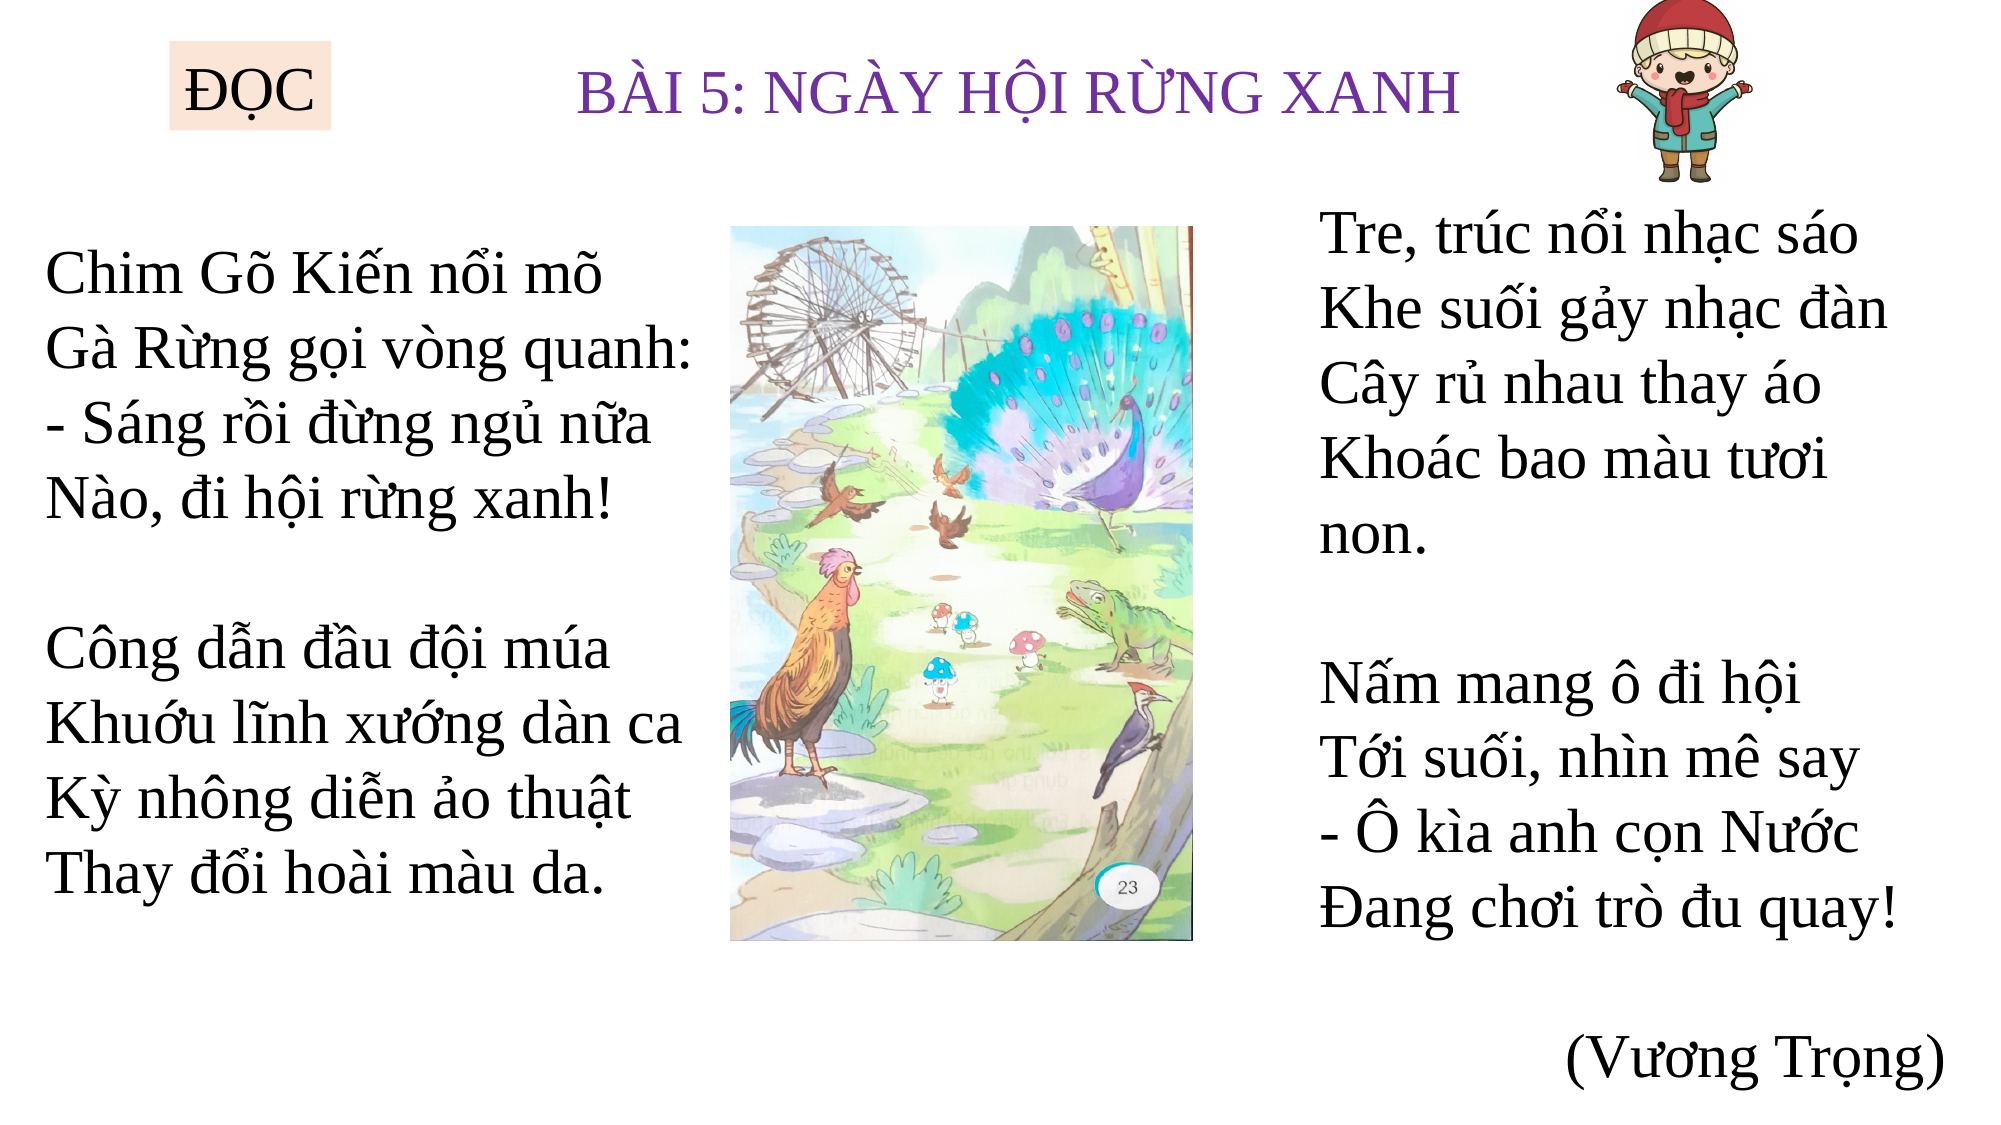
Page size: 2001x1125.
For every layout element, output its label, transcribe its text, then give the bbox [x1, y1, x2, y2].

text_box ĐỌC [169, 40, 332, 131]
text_box Chim Gõ Kiến nổi mõ Gà Rừng gọi vòng quanh: - Sáng rồi đừng ngủ nữa Nào, đi hội rừng xanh! Công dẫn đầu đội múa Khuớu lĩnh xướng dàn ca Kỳ nhông diễn ảo thuật Thay đổi hoài màu da. [30, 223, 731, 914]
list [730, 226, 1193, 941]
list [1616, 0, 1753, 183]
text_box BÀI 5: NGÀY HỘI RỪNG XANH [561, 43, 1478, 134]
text_box Tre, trúc nổi nhạc sáo Khe suối gảy nhạc đàn Cây rủ nhau thay áo Khoác bao màu tươi non. Nấm mang ô đi hội Tới suối, nhìn mê say - Ô kìa anh cọn Nước Đang chơi trò đu quay! (Vương Trọng) [1304, 183, 1961, 1098]
